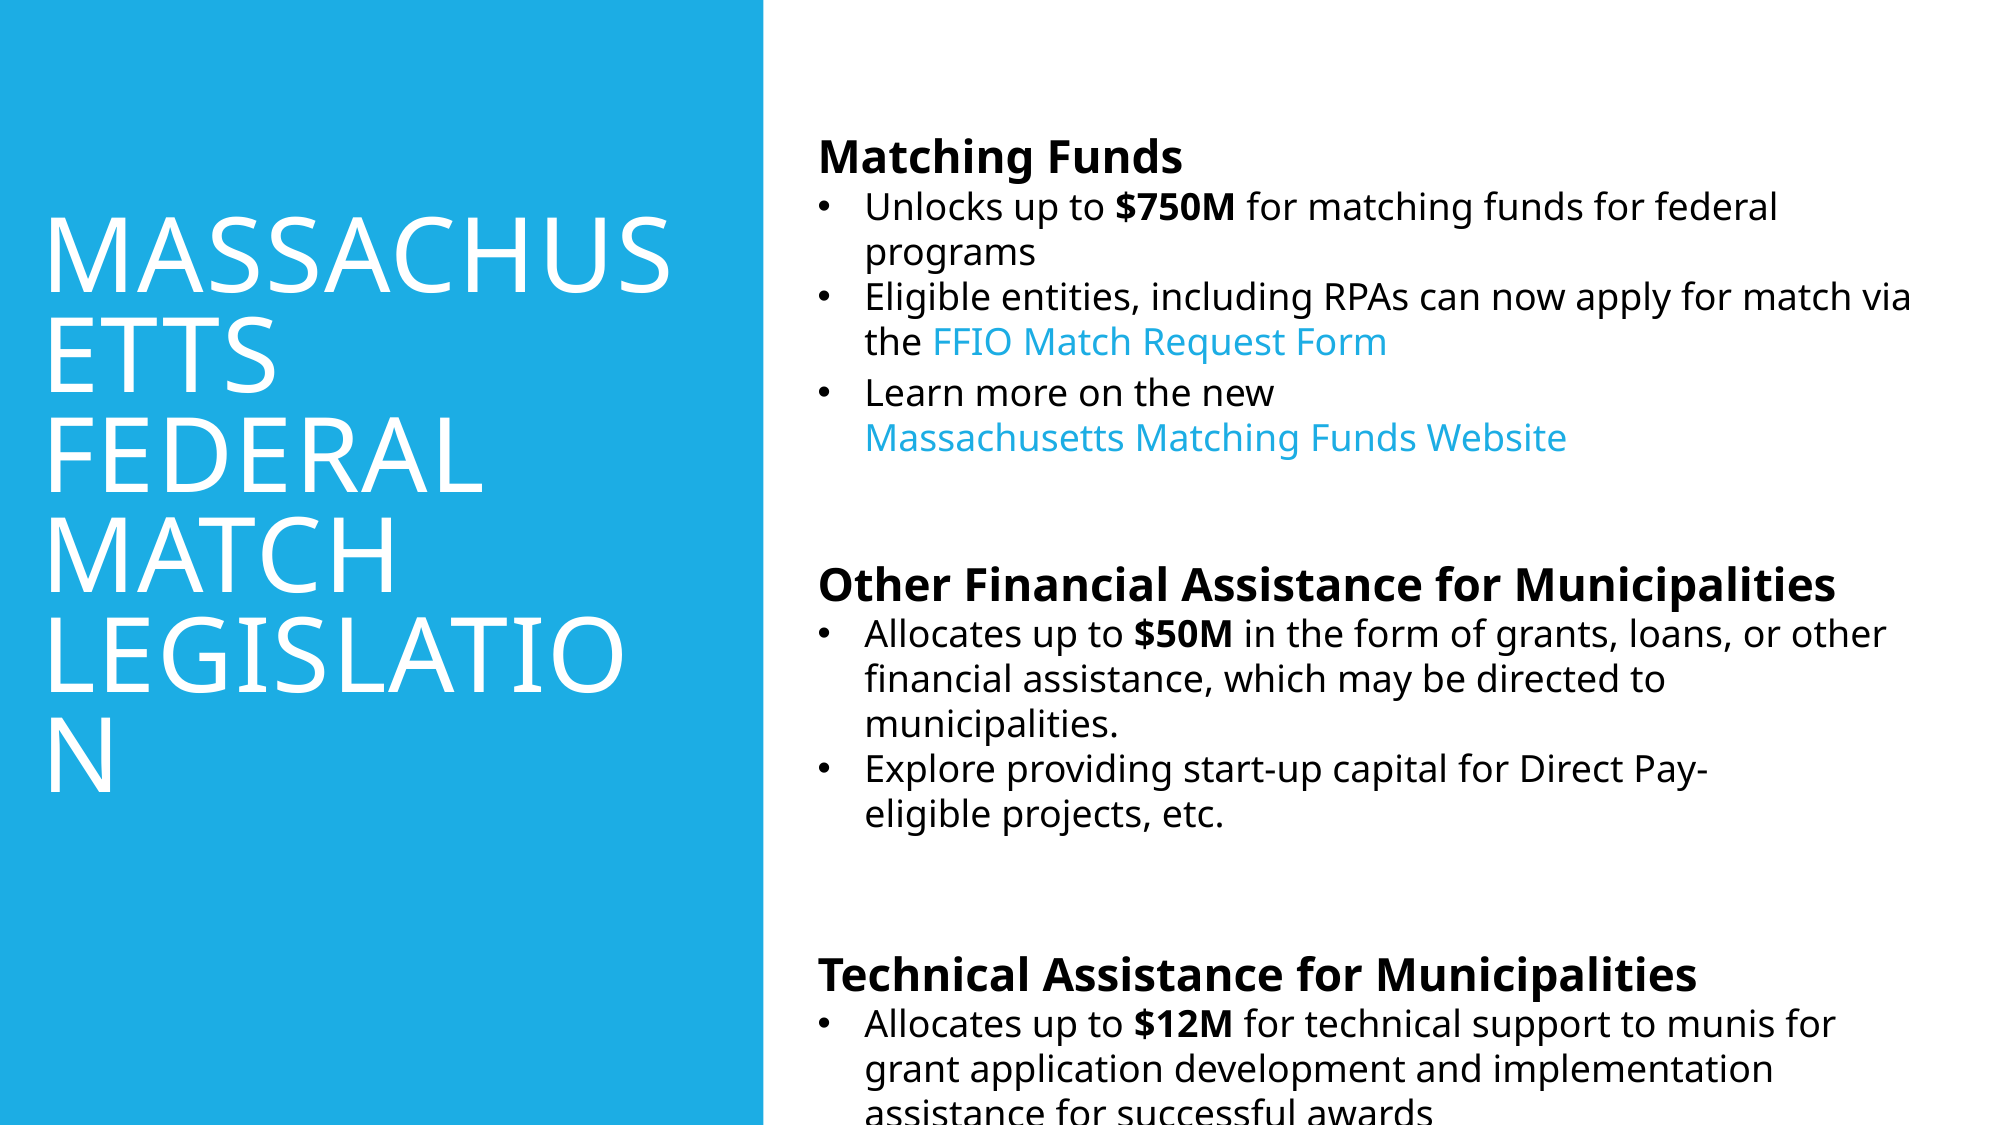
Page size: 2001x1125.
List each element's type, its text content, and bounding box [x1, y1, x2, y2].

text_box Massachusetts Federal match legislation [25, 105, 720, 1020]
text_box [0, 0, 765, 1125]
text_box [765, 0, 2000, 1125]
text_box Matching Funds Unlocks up to $750M for matching funds for federal programs Eligible entities, including RPAs can now apply for match via the FFIO Match Request Form Learn more on the new Massachusetts Matching Funds Website Other Financial Assistance for Municipalities Allocates up to $50M in the form of grants, loans, or other financial assistance, which may be directed to municipalities. Explore providing start-up capital for Direct Pay-eligible projects, etc. Technical Assistance for Municipalities Allocates up to $12M for technical support to munis for grant application development and implementation assistance for successful awards Leverage existing municipal outreach (partnership meetings, upcoming community tour, etc.) to understand municipal needs [802, 120, 1938, 1125]
